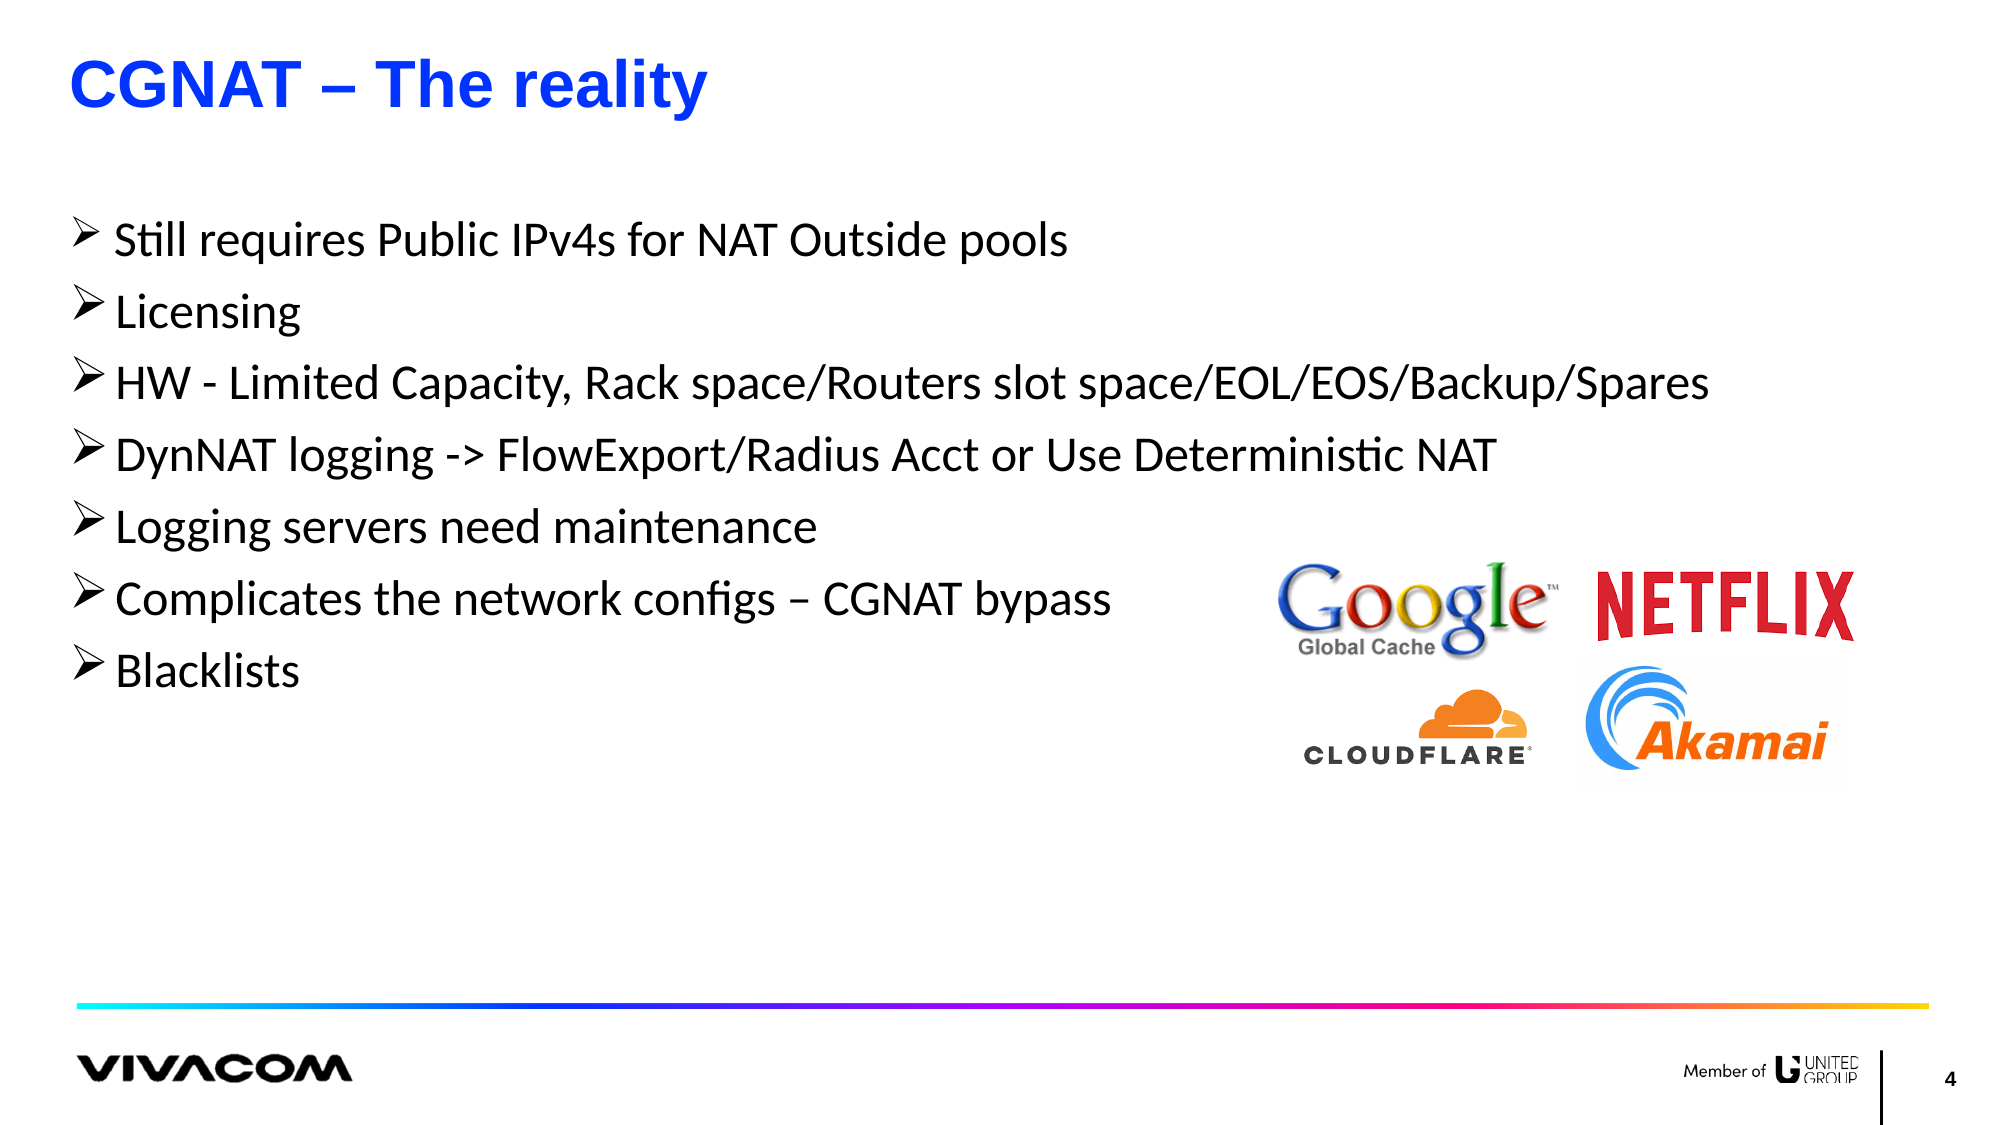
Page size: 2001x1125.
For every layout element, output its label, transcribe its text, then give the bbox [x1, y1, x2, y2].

title CGNAT – The reality [54, 1, 1780, 136]
picture [1564, 538, 1887, 788]
picture [0, 952, 1929, 1125]
picture [1294, 681, 1541, 772]
slide_number 3 [1521, 1048, 1972, 1109]
list Still requires Public IPv4s for NAT Outside pools Licensing HW - Limited Capacity, Rack space/Routers slot space/EOL/EOS/Backup/Spares DynNAT logging -> FlowExport/Radius Acct or Use Deterministic NAT Logging servers need maintenance Complicates the network configs – CGNAT bypass Blacklists [54, 136, 1924, 708]
picture [1274, 553, 1561, 668]
